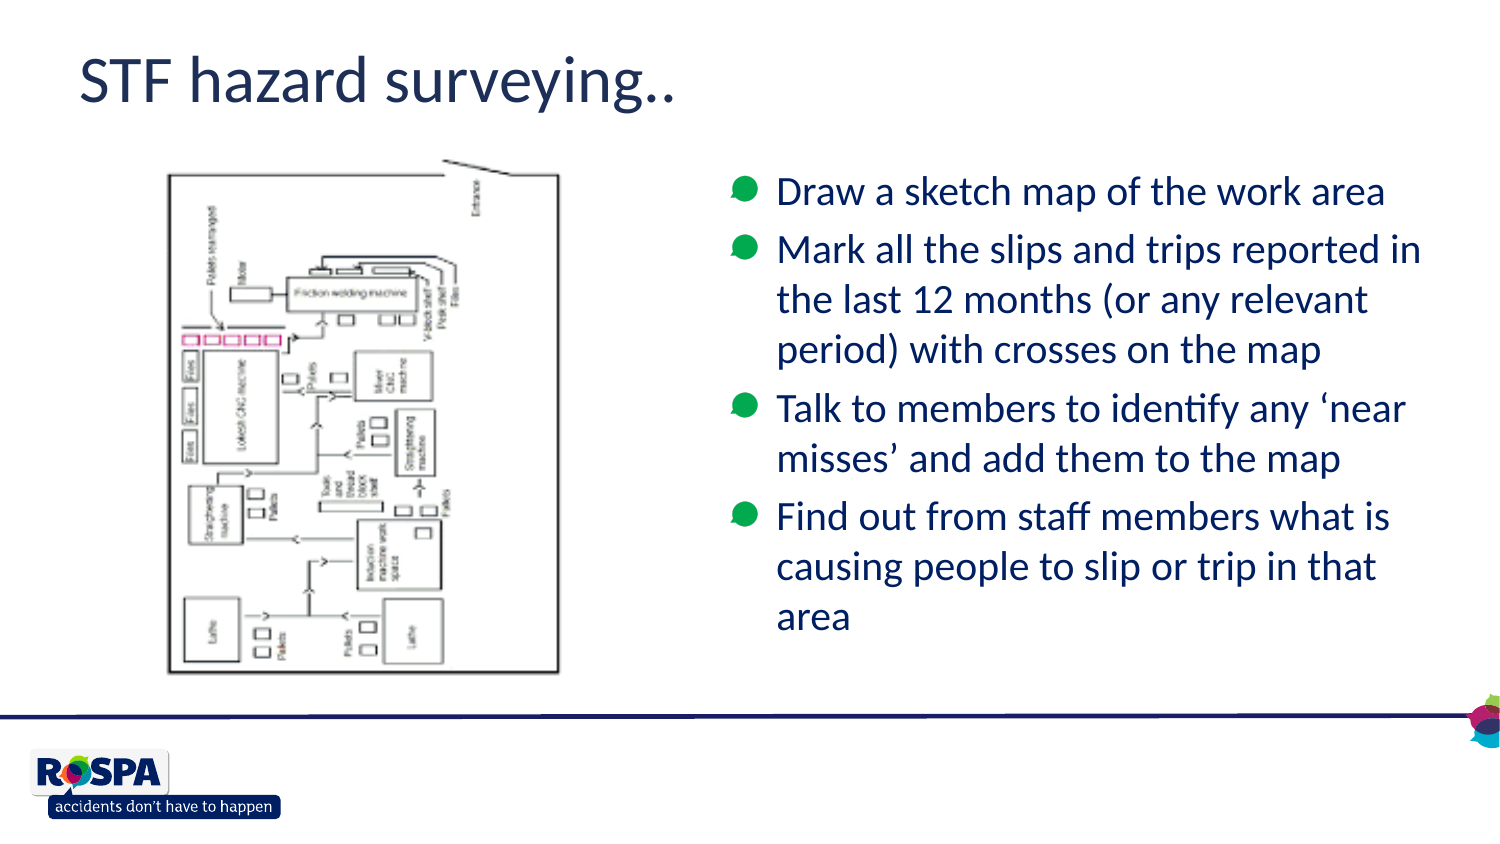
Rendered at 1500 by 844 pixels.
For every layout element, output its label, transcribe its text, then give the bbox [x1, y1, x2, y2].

picture [729, 390, 759, 420]
picture [729, 173, 759, 204]
picture [159, 149, 570, 684]
picture [729, 232, 759, 262]
title STF hazard surveying.. [64, 5, 1448, 147]
list Draw a sketch map of the work area Mark all the slips and trips reported in the last 12 months (or any relevant period) with crosses on the map Talk to members to identify any ‘near misses’ and add them to the map Find out from staff members what is causing people to slip or trip in that area [714, 155, 1448, 694]
picture [729, 499, 759, 529]
